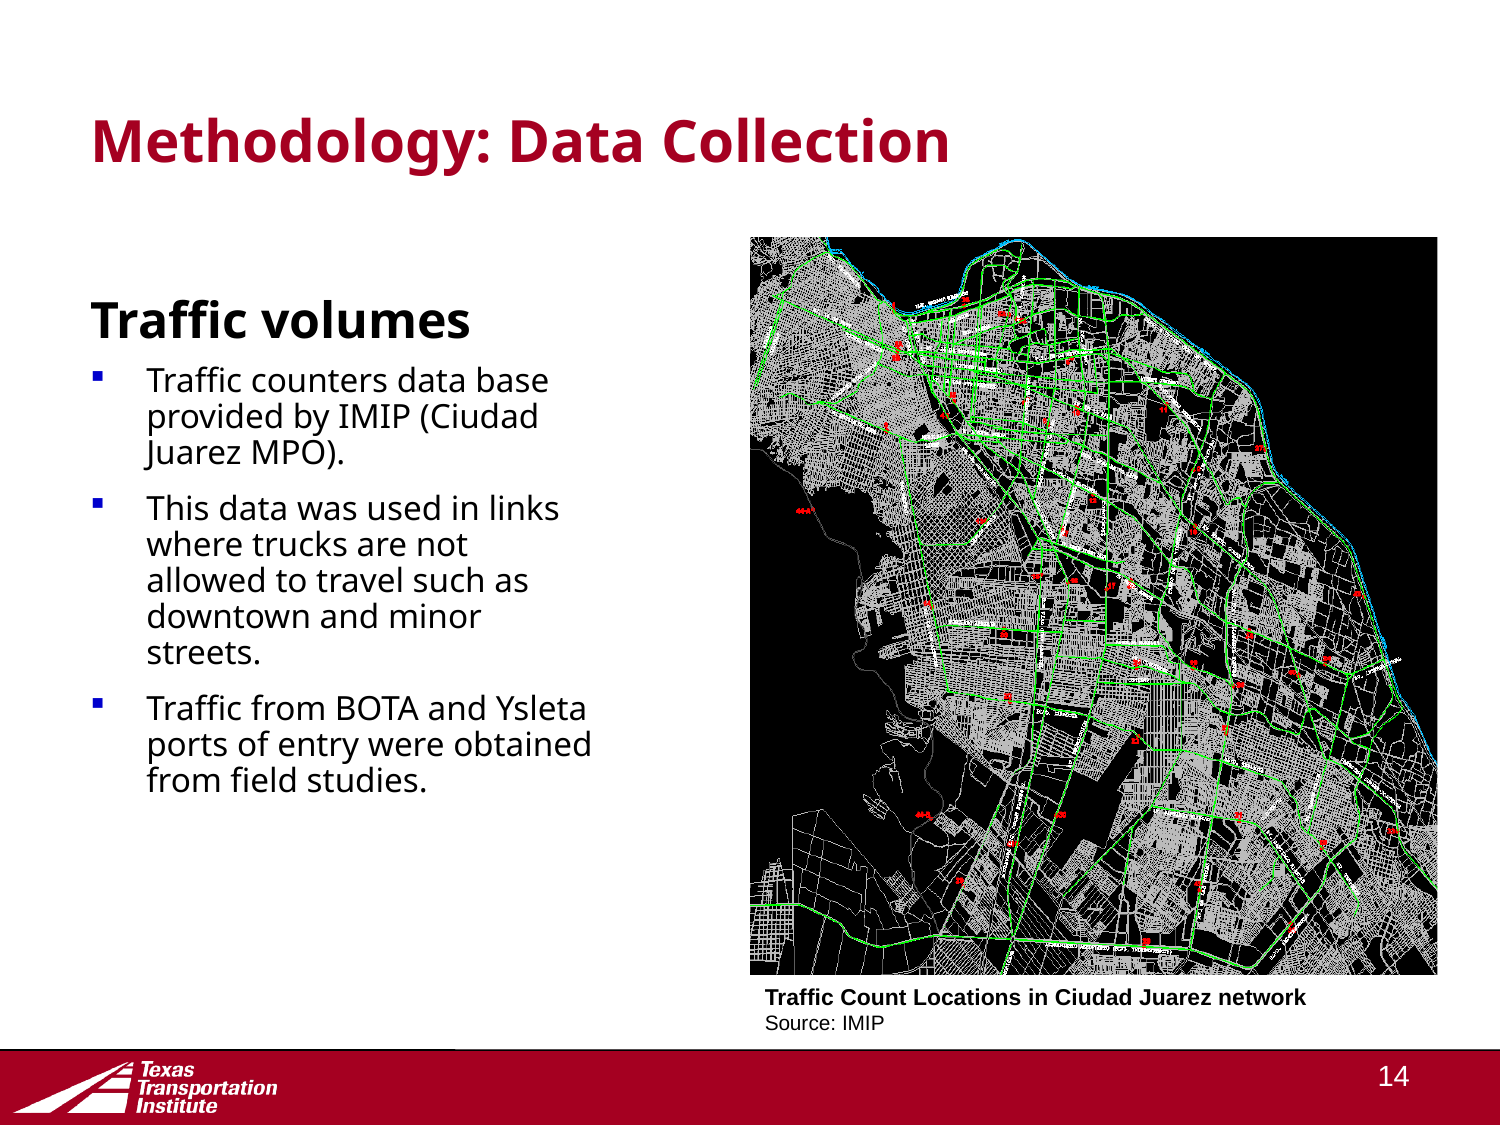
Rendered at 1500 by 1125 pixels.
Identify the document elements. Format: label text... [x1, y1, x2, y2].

picture [12, 1061, 277, 1113]
list Traffic counters data base provided by IMIP (Ciudad Juarez MPO). This data was used in links where trucks are not allowed to travel such as downtown and minor streets. Traffic from BOTA and Ysleta ports of entry were obtained from field studies. [74, 356, 613, 1006]
title Methodology: Data Collection [74, 44, 1426, 233]
slide_number 14 [1074, 1049, 1426, 1103]
picture [749, 237, 1438, 976]
list Traffic volumes [74, 251, 738, 357]
text_box Traffic Count Locations in Ciudad Juarez network Source: IMIP [749, 974, 1500, 1043]
